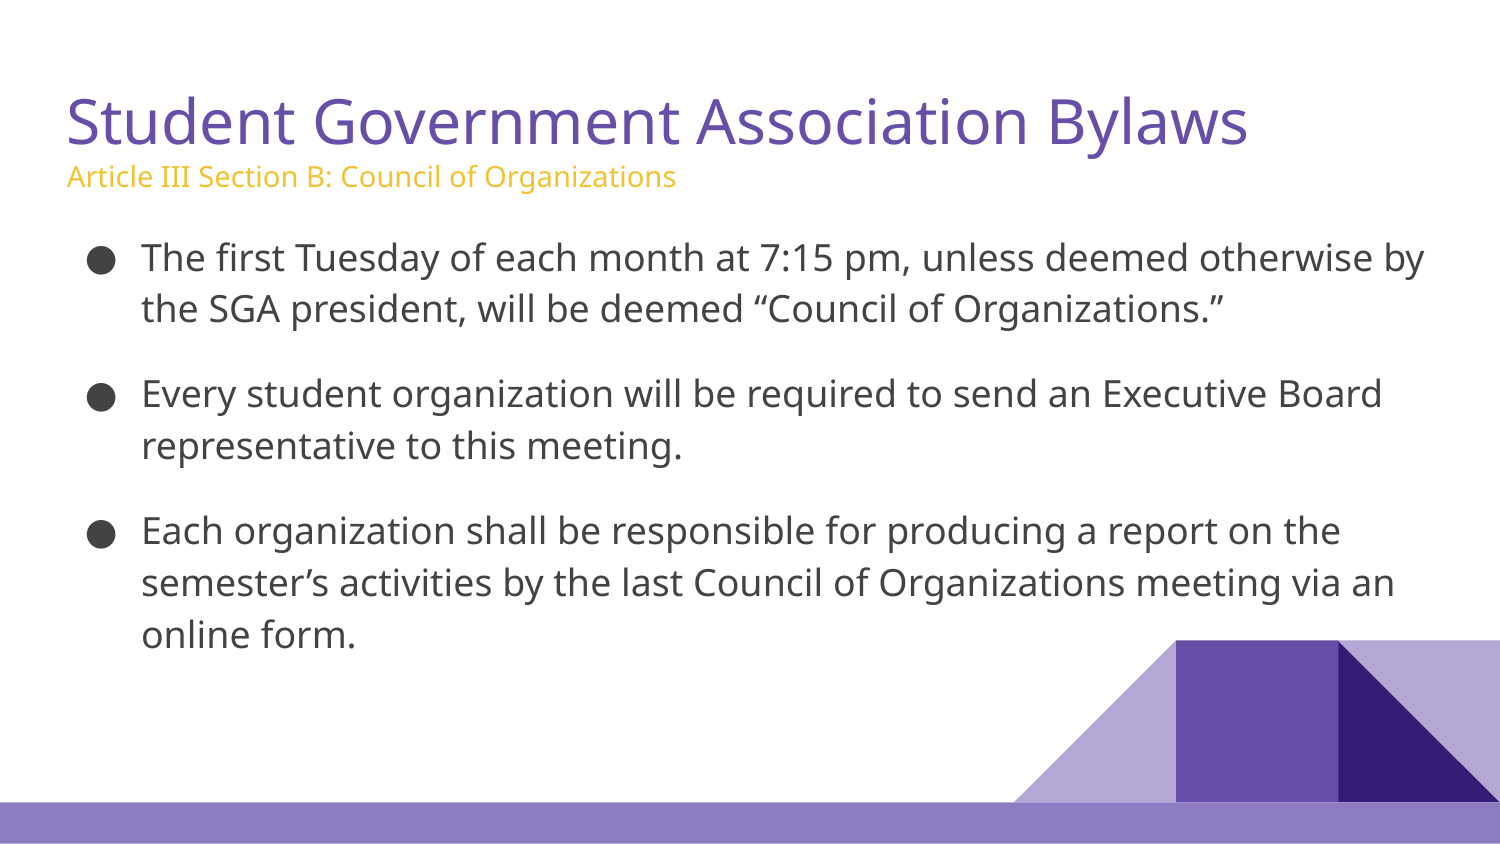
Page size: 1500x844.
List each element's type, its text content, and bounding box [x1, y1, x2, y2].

list The first Tuesday of each month at 7:15 pm, unless deemed otherwise by the SGA president, will be deemed “Council of Organizations.” Every student organization will be required to send an Executive Board representative to this meeting. Each organization shall be responsible for producing a report on the semester’s activities by the last Council of Organizations meeting via an online form. [51, 212, 1449, 750]
text_box Article III Section B: Council of Organizations [51, 142, 1449, 212]
title Student Government Association Bylaws [51, 67, 1449, 142]
